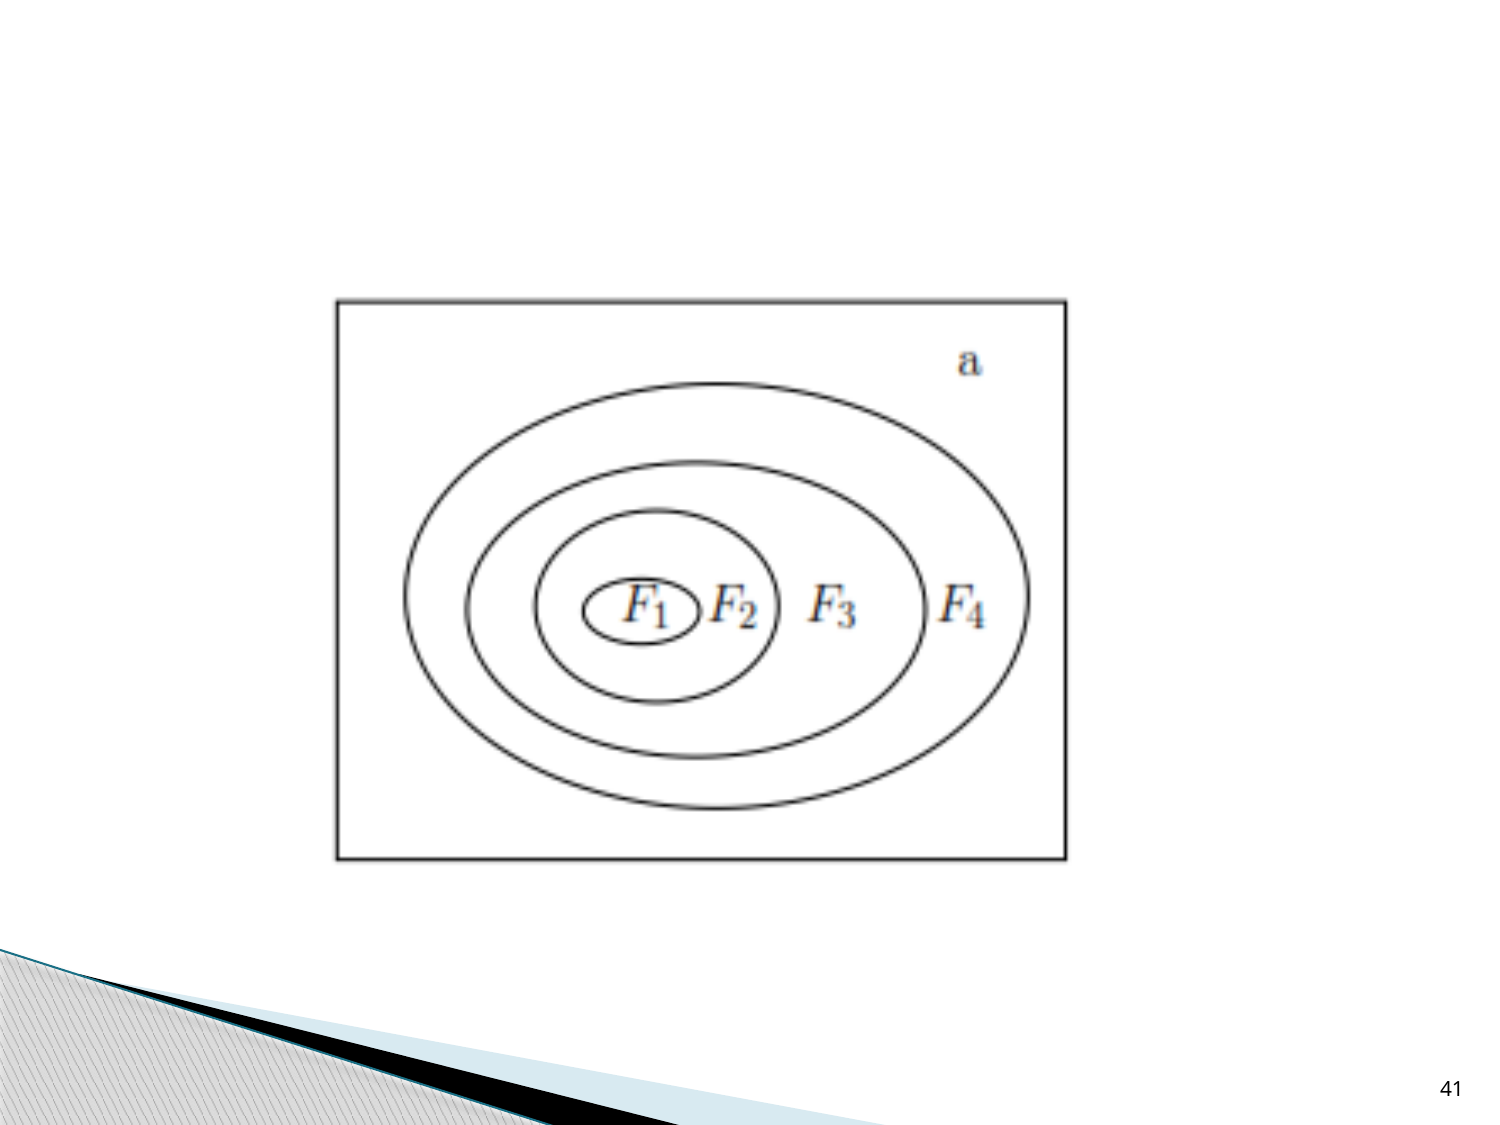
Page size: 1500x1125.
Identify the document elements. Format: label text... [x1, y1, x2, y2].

slide_number 41 [1418, 1051, 1479, 1112]
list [299, 262, 1092, 906]
